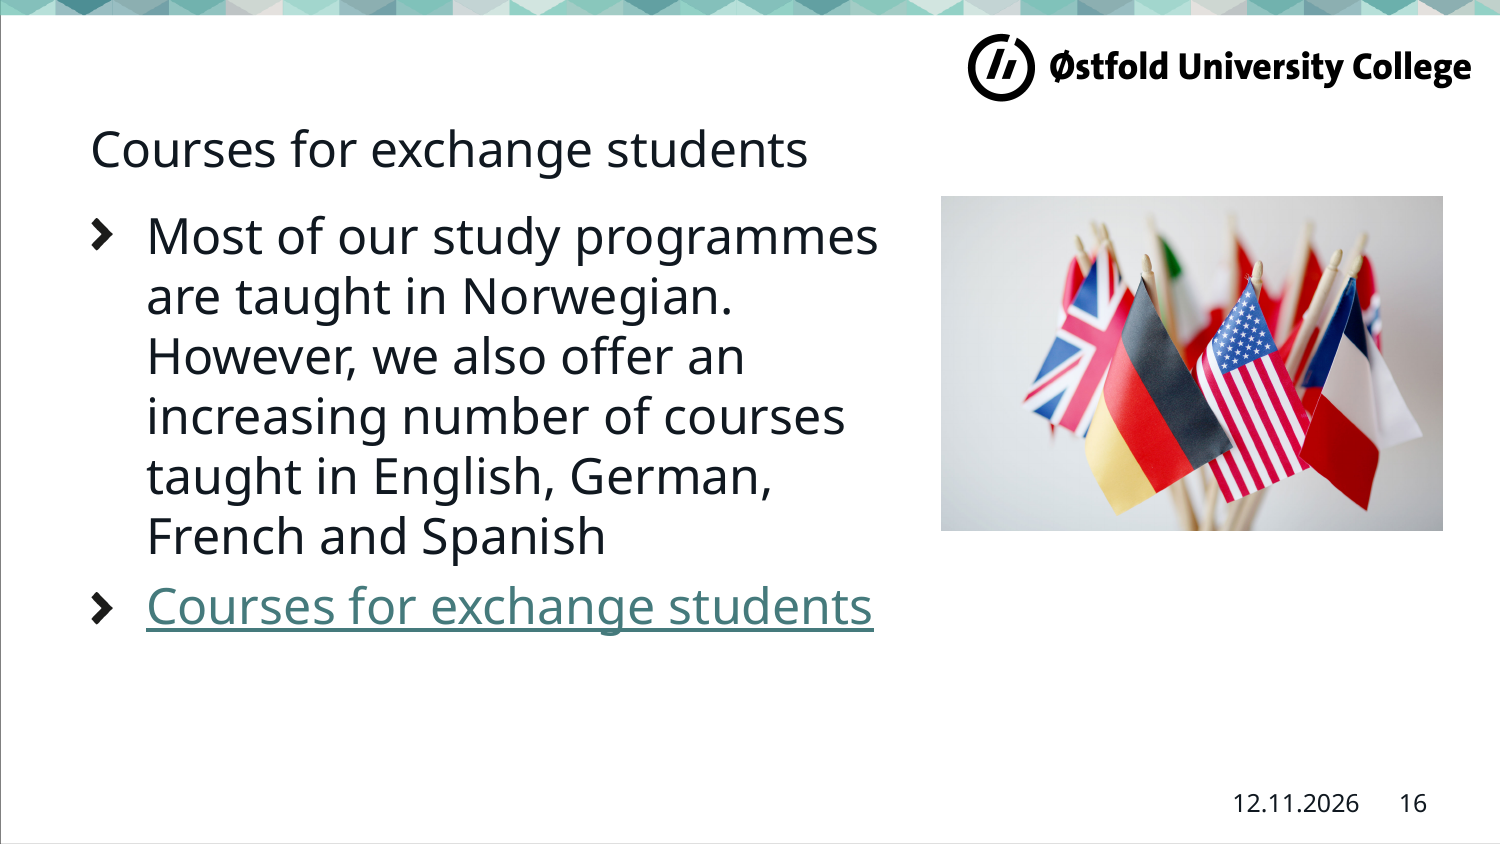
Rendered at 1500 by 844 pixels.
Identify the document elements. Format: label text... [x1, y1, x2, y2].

list Most of our study programmes are taught in Norwegian. However, we also offer an increasing number of courses taught in English, German, French and Spanish Courses for exchange students [75, 196, 959, 731]
slide_number 16 [1374, 782, 1443, 827]
title Courses for exchange students [75, 110, 1425, 186]
picture [0, 0, 1500, 844]
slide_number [1098, 782, 1375, 828]
